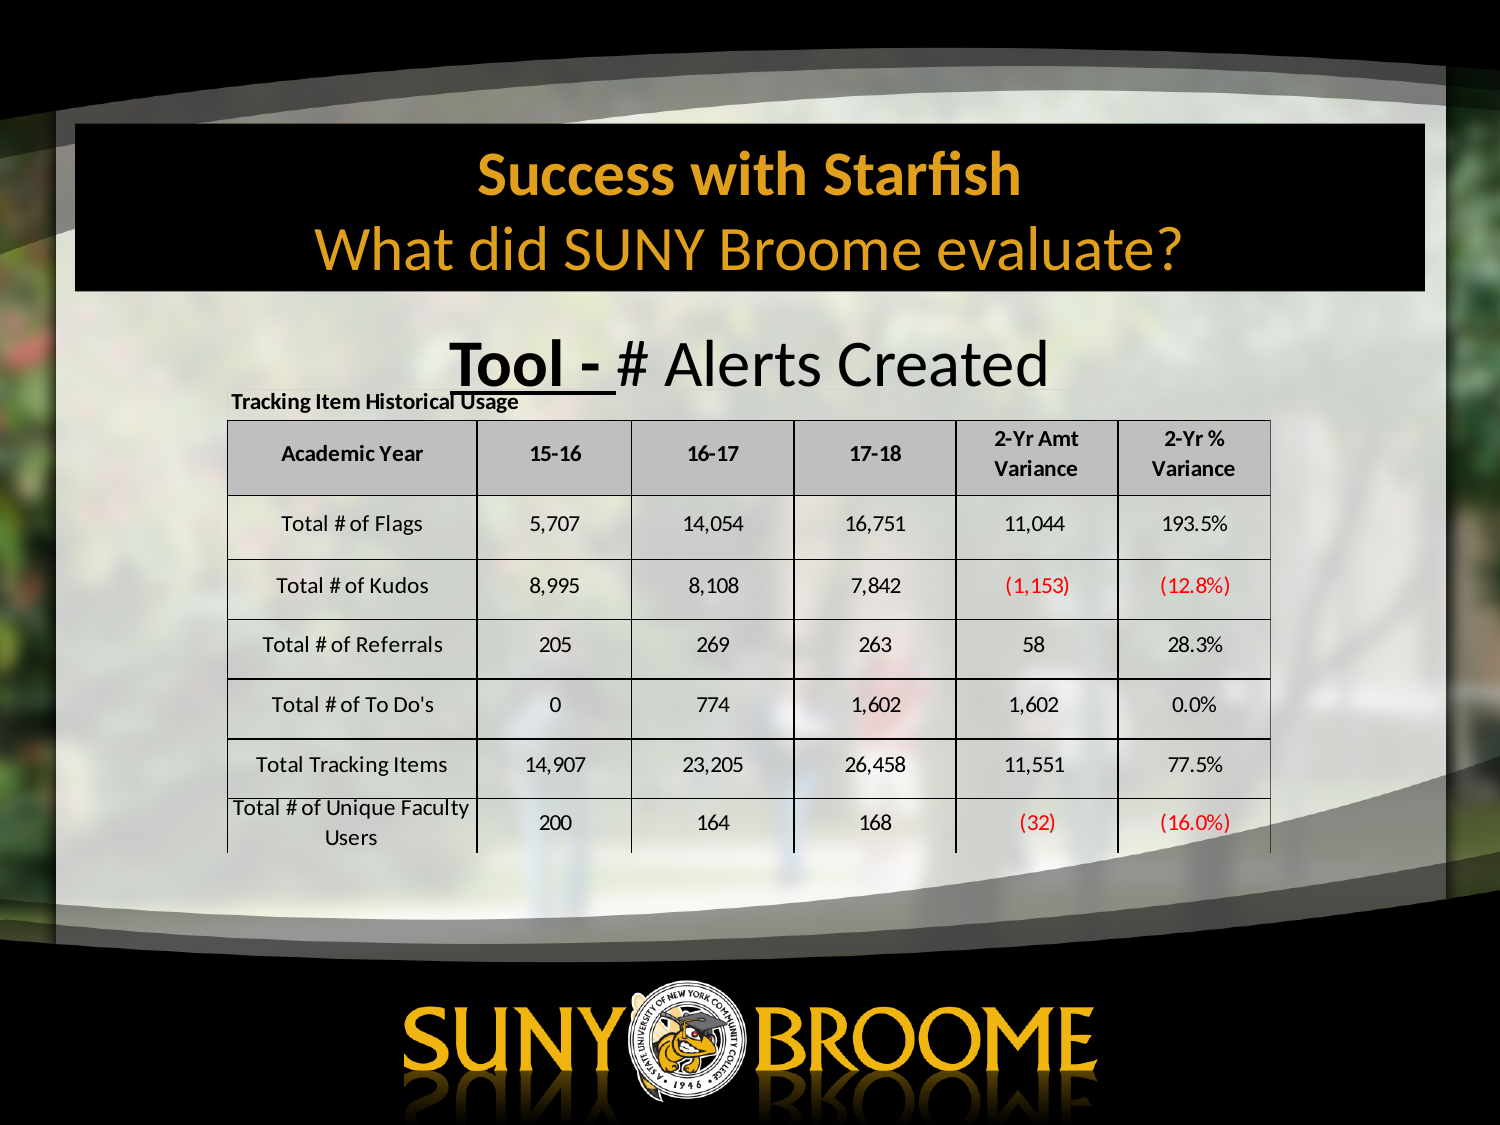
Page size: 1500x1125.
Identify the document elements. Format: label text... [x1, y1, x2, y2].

title Success with Starfish What did SUNY Broome evaluate? [75, 123, 1425, 292]
list Tool - # Alerts Created [75, 312, 1425, 847]
picture [0, 0, 1500, 1125]
